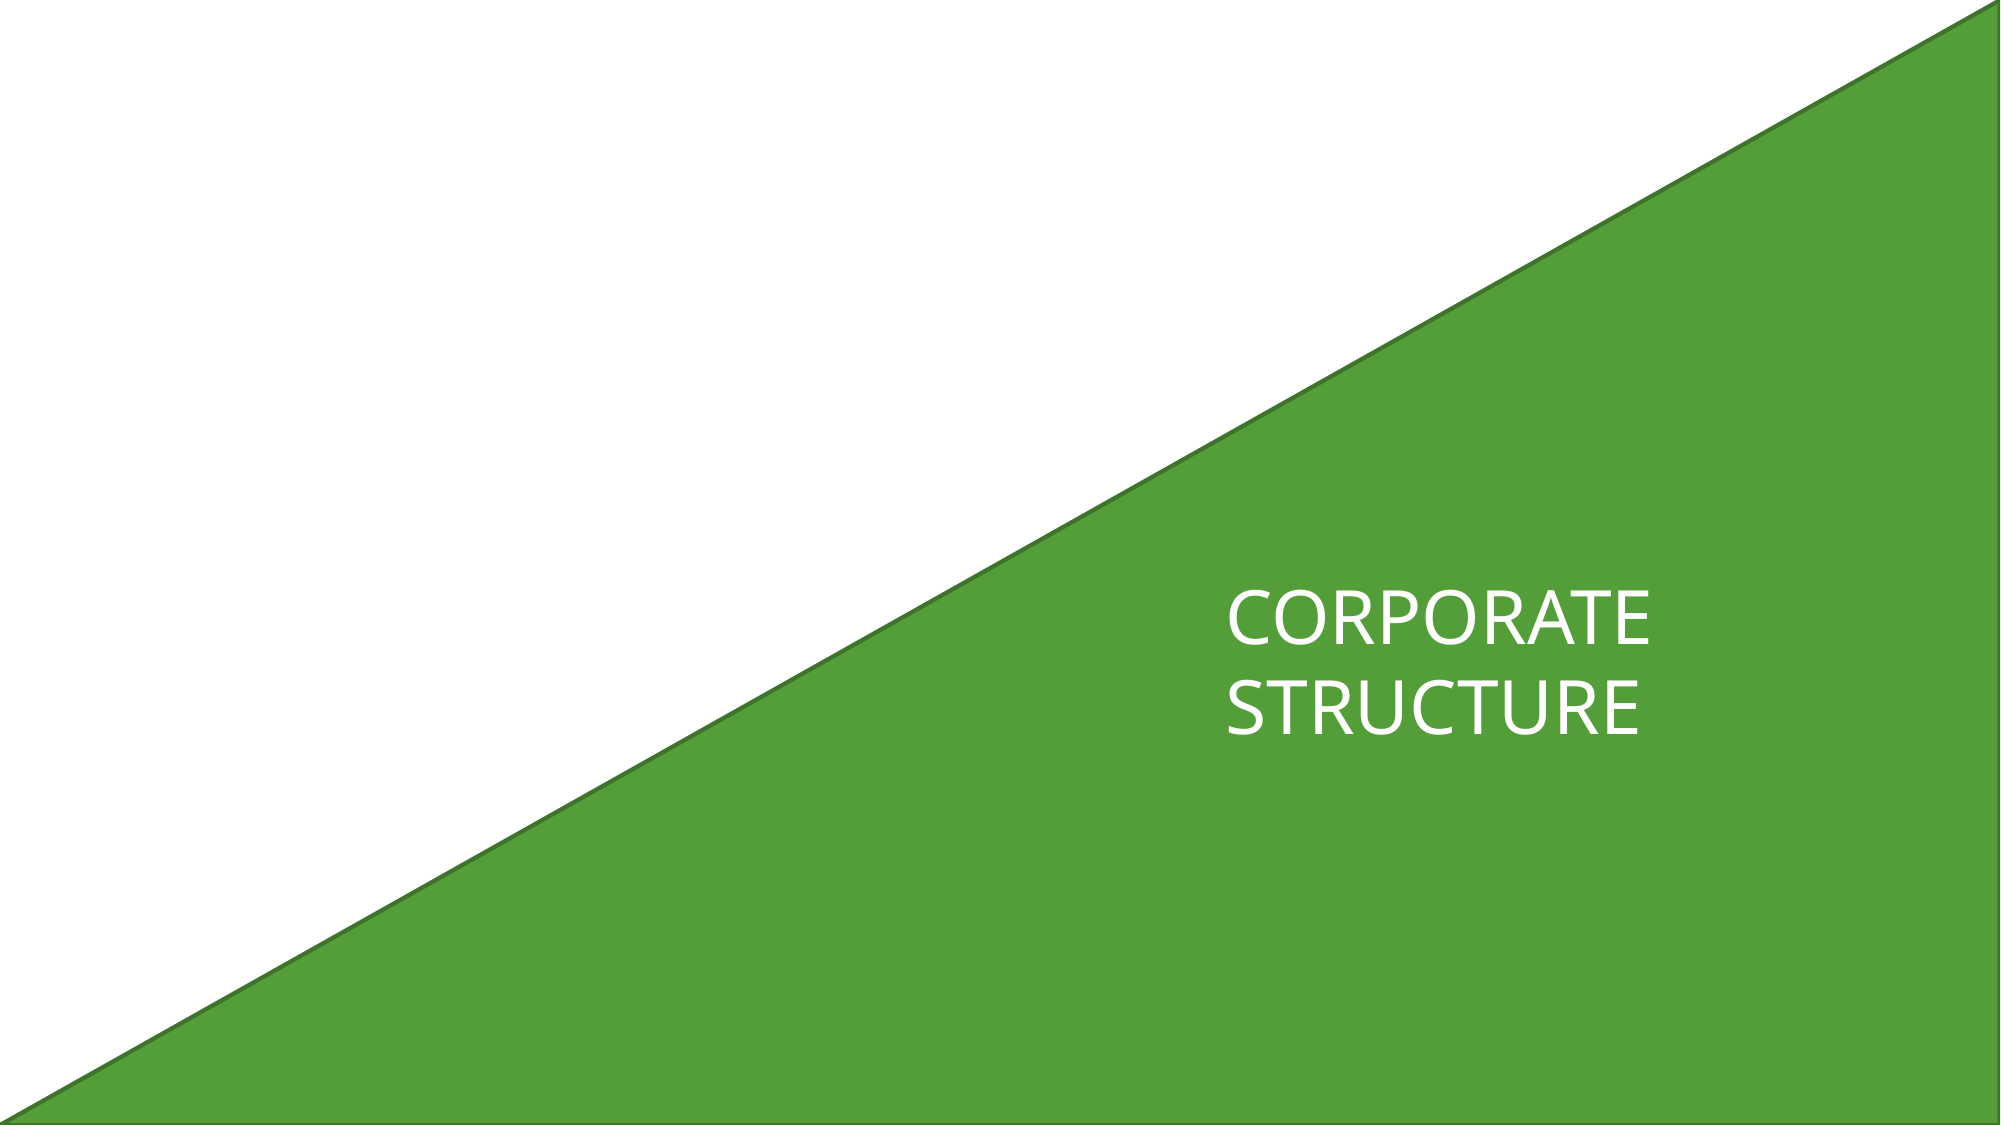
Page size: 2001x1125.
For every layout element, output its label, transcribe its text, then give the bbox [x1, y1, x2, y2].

text_box CORPORATE STRUCTURE [1210, 562, 1960, 758]
